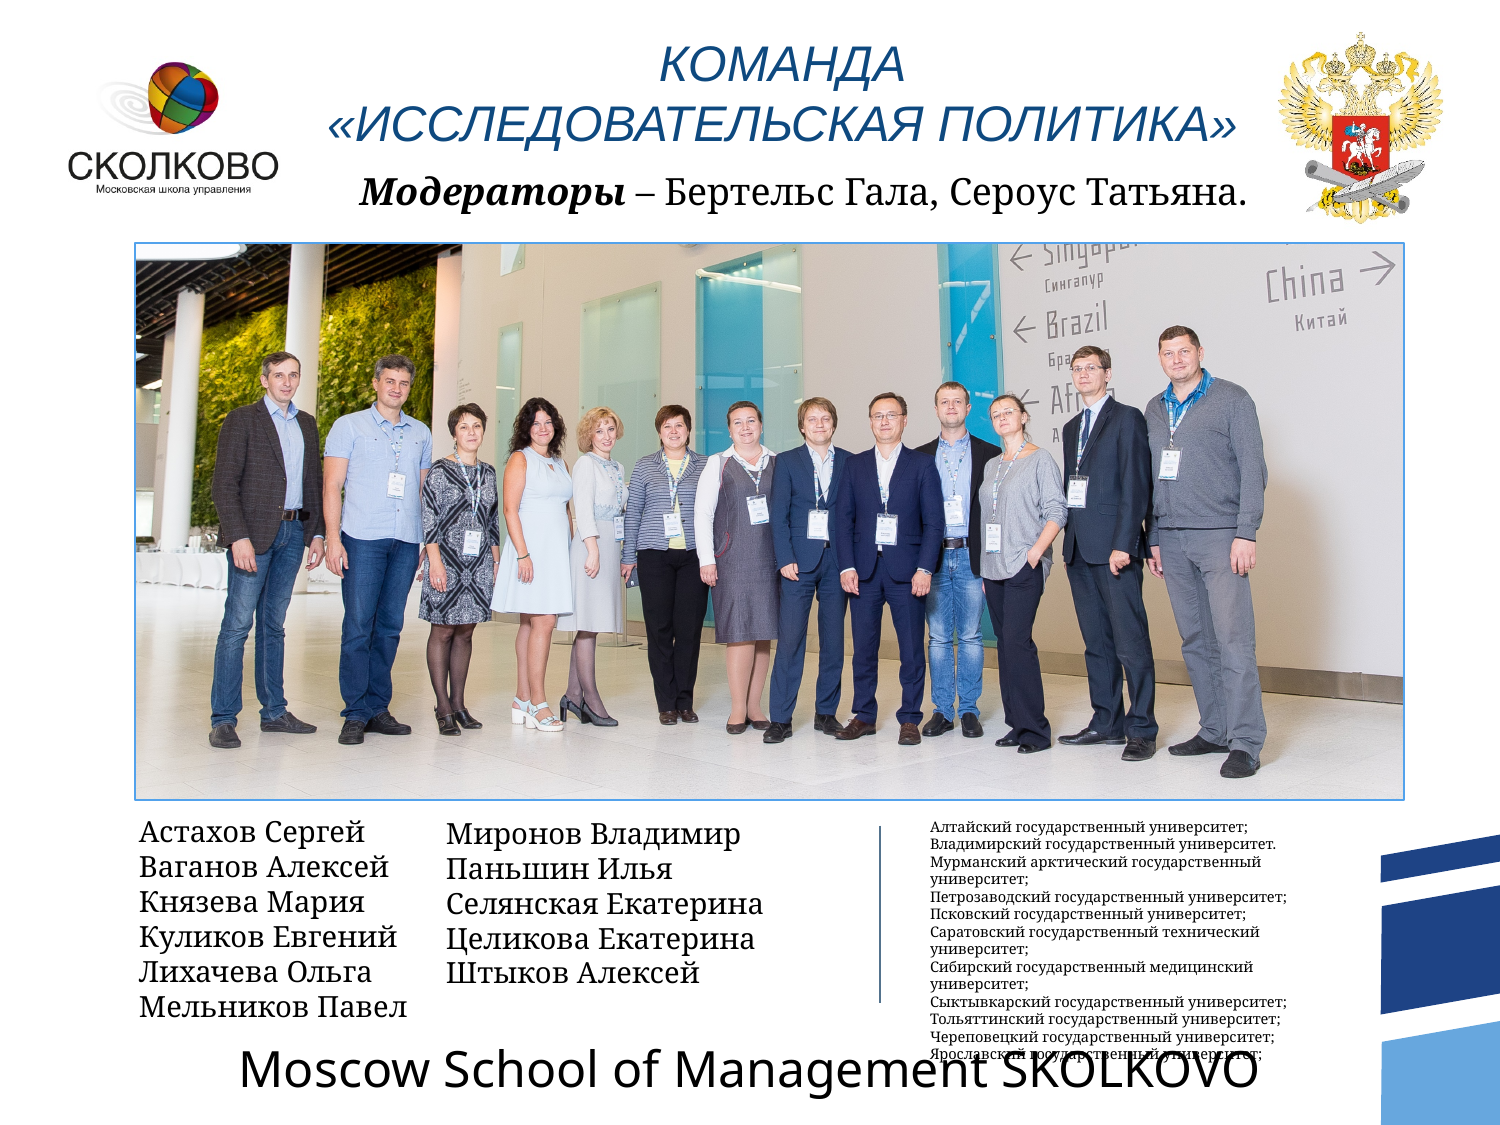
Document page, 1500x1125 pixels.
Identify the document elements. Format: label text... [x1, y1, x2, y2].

picture [135, 243, 1404, 799]
text_box Астахов Сергей Ваганов Алексей Князева Мария Куликов Евгений Лихачева Ольга Мельников Павел [123, 806, 467, 1027]
text_box Модераторы – Бертельс Гала, Сероус Татьяна. [344, 160, 1264, 221]
text_box Миронов Владимир Паньшин Илья Селянская Екатерина Целикова Екатерина Штыков Алексей [431, 808, 857, 998]
picture [1256, 0, 1460, 235]
text_box Алтайский государственный университет; Владимирский государственный университет. Мурманский арктический государственный университет; Петрозаводский государственный университет; Псковский государственный университет; Саратовский государственный технический университет; Сибирский государственный медицинский университет; Сыктывкарский государственный университет; Тольяттинский государственный университет; Череповецкий государственный университет; Ярославский государственный университет; [915, 810, 1363, 1018]
text_box КОМАНДА «ИССЛЕДОВАТЕЛЬСКАЯ ПОЛИТИКА» [312, 24, 1253, 160]
picture [62, 56, 283, 198]
